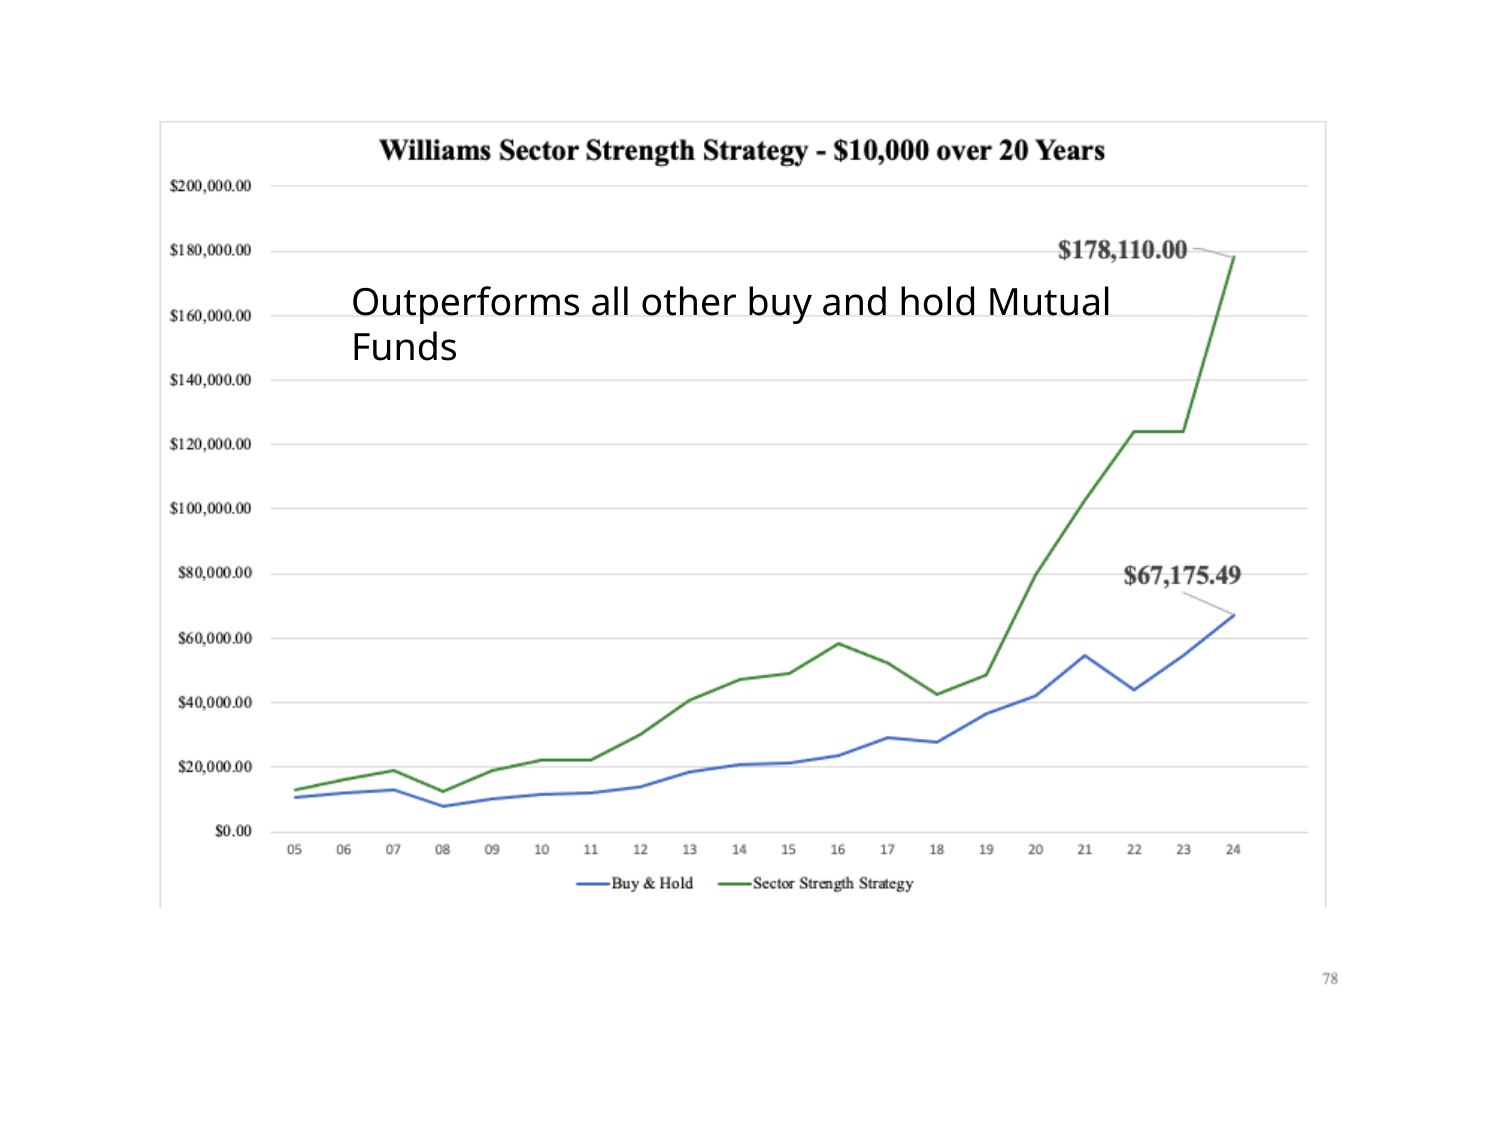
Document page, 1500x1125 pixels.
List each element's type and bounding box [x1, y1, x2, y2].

picture [111, 72, 1388, 1053]
